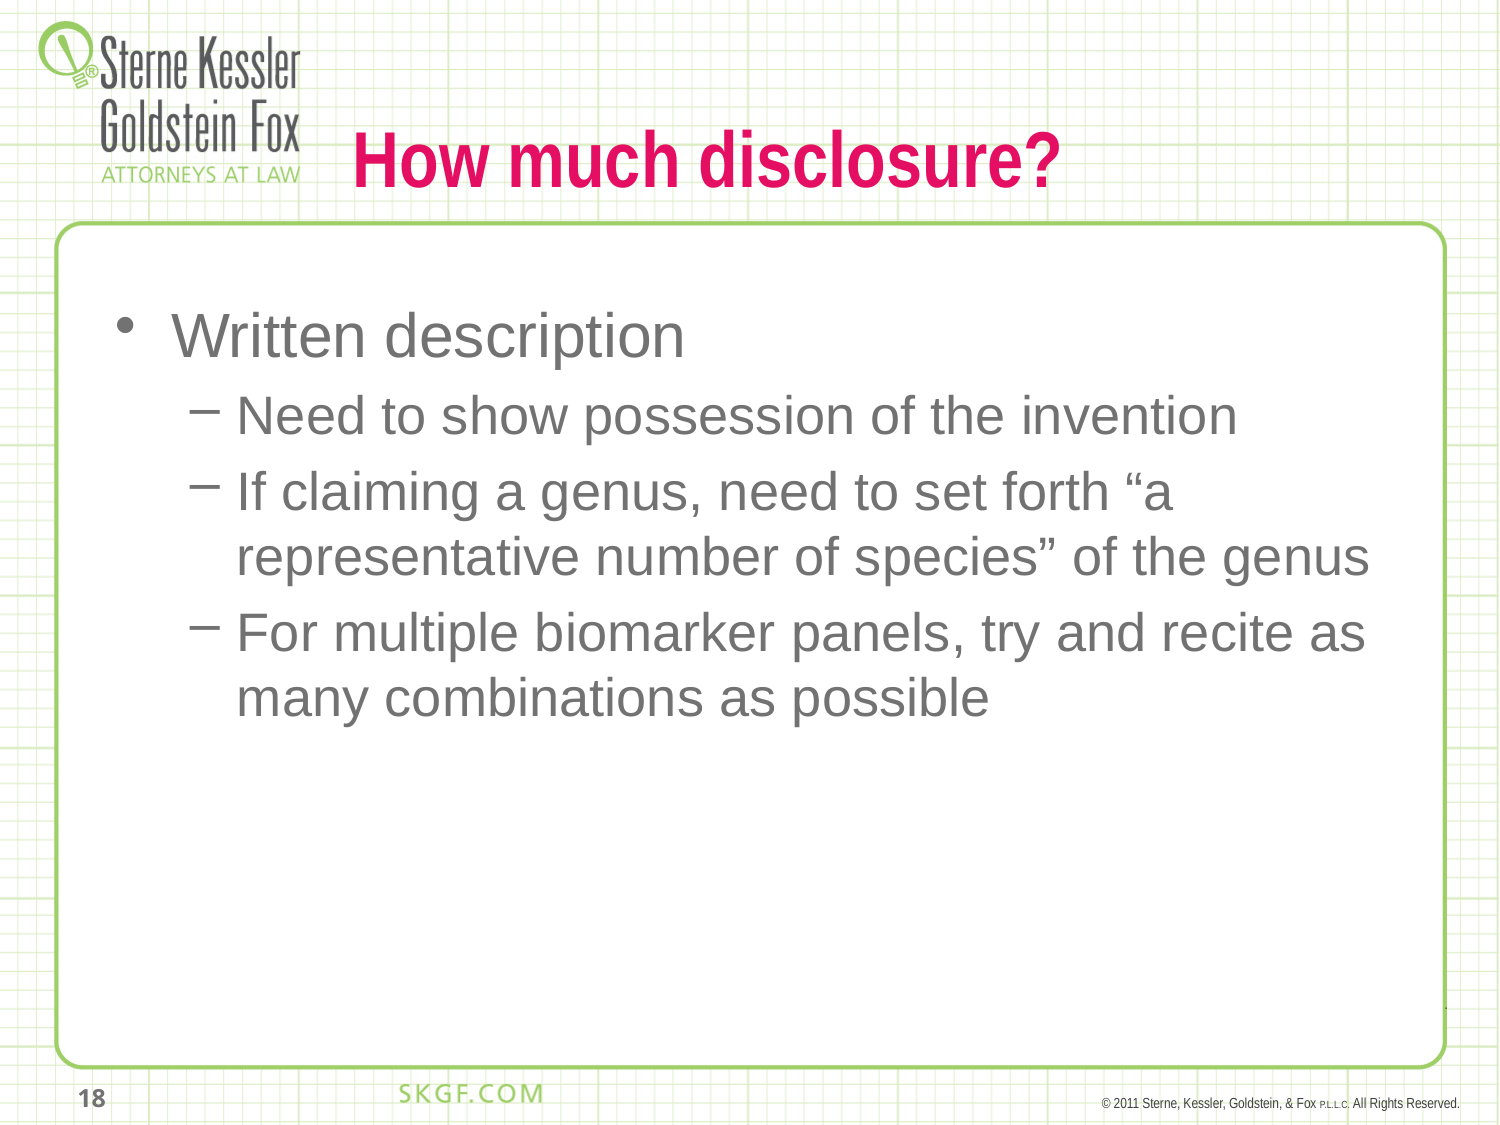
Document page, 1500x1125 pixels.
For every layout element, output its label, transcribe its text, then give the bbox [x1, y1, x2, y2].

title How much disclosure? [337, 87, 1450, 225]
picture [0, 0, 1500, 1125]
list Written description Need to show possession of the invention If claiming a genus, need to set forth “a representative number of species” of the genus For multiple biomarker panels, try and recite as many combinations as possible [99, 287, 1400, 1038]
slide_number 18 [62, 1074, 125, 1125]
